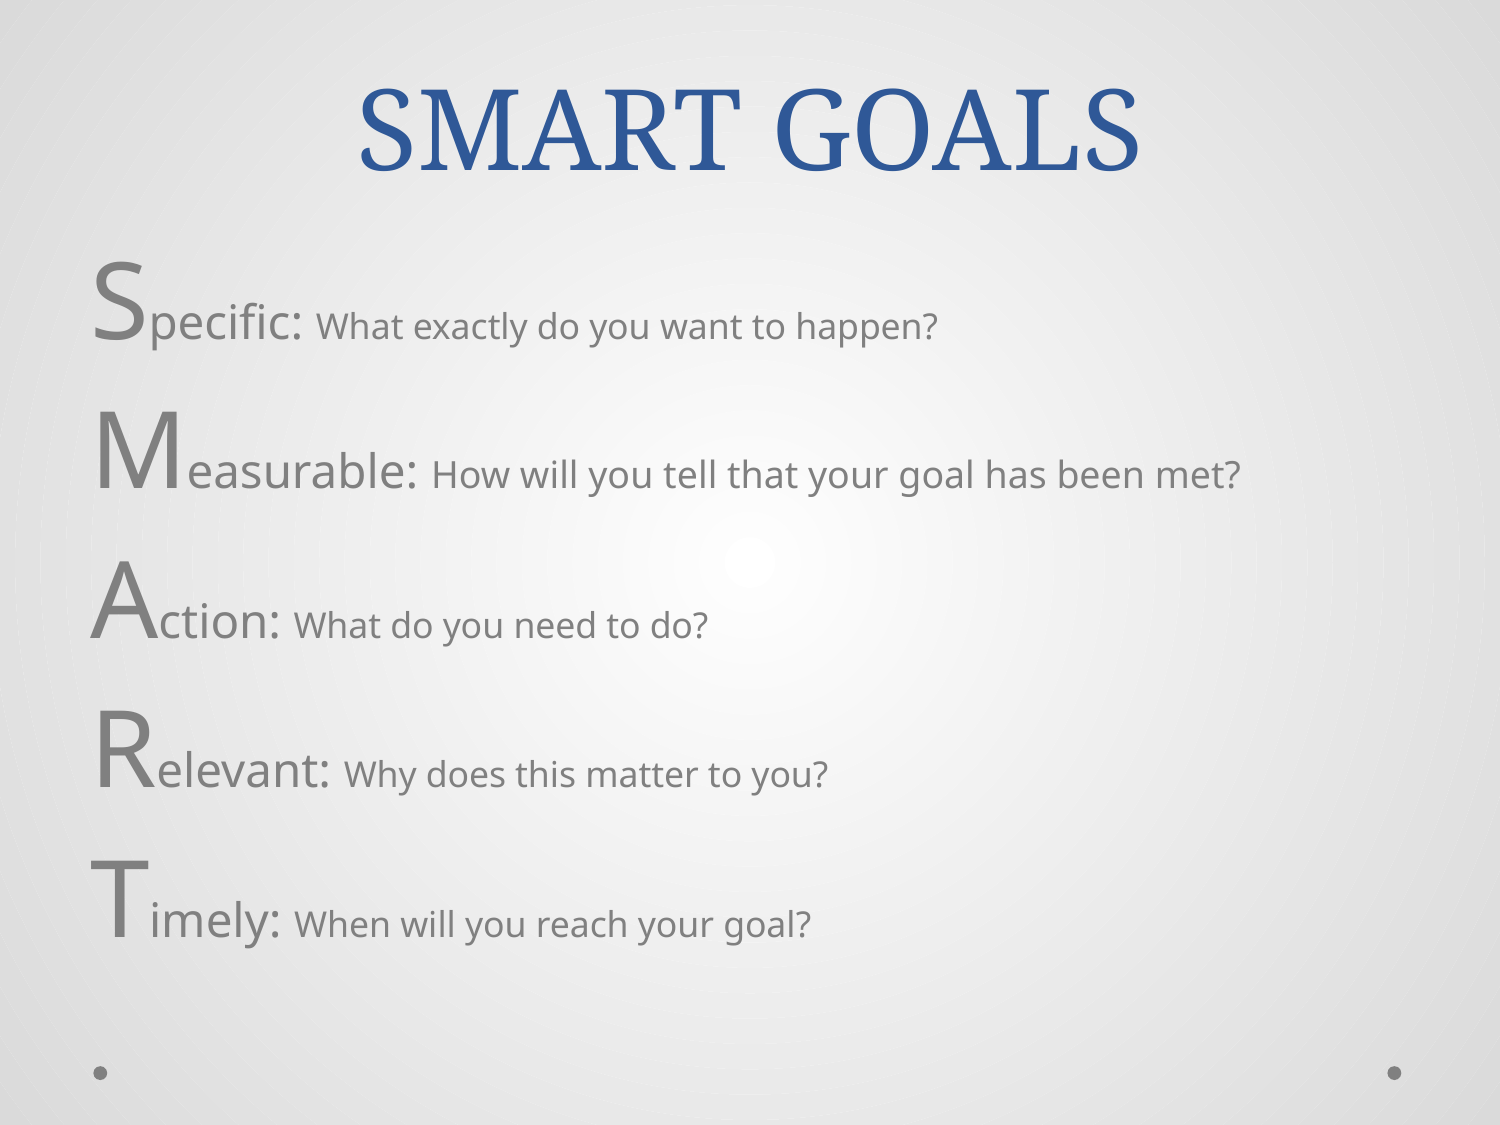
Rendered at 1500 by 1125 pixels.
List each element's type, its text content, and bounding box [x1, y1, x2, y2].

list Specific: What exactly do you want to happen? Measurable: How will you tell that your goal has been met? Action: What do you need to do? Relevant: Why does this matter to you? Timely: When will you reach your goal? [75, 224, 1425, 968]
title SMART GOALS [75, 0, 1425, 200]
